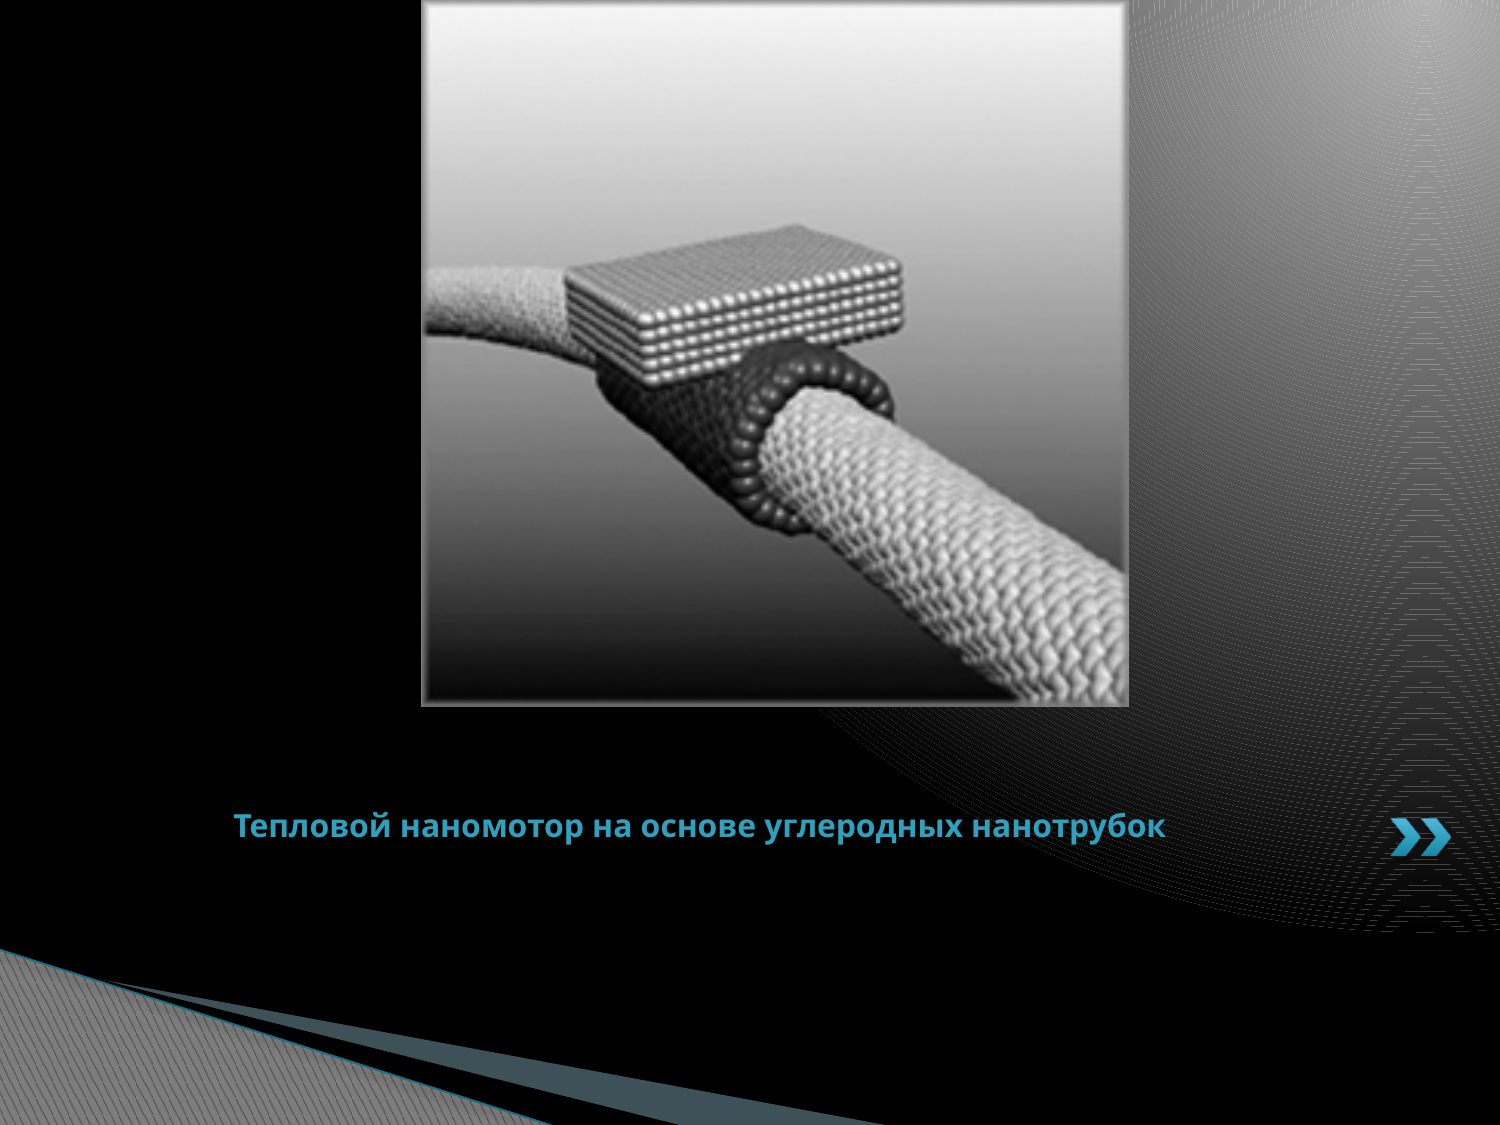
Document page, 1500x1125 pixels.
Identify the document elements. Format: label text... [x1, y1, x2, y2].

picture [421, 0, 1130, 708]
title Тепловой наномотор на основе углеродных нанотрубок [37, 798, 1363, 891]
picture [0, 952, 543, 1125]
